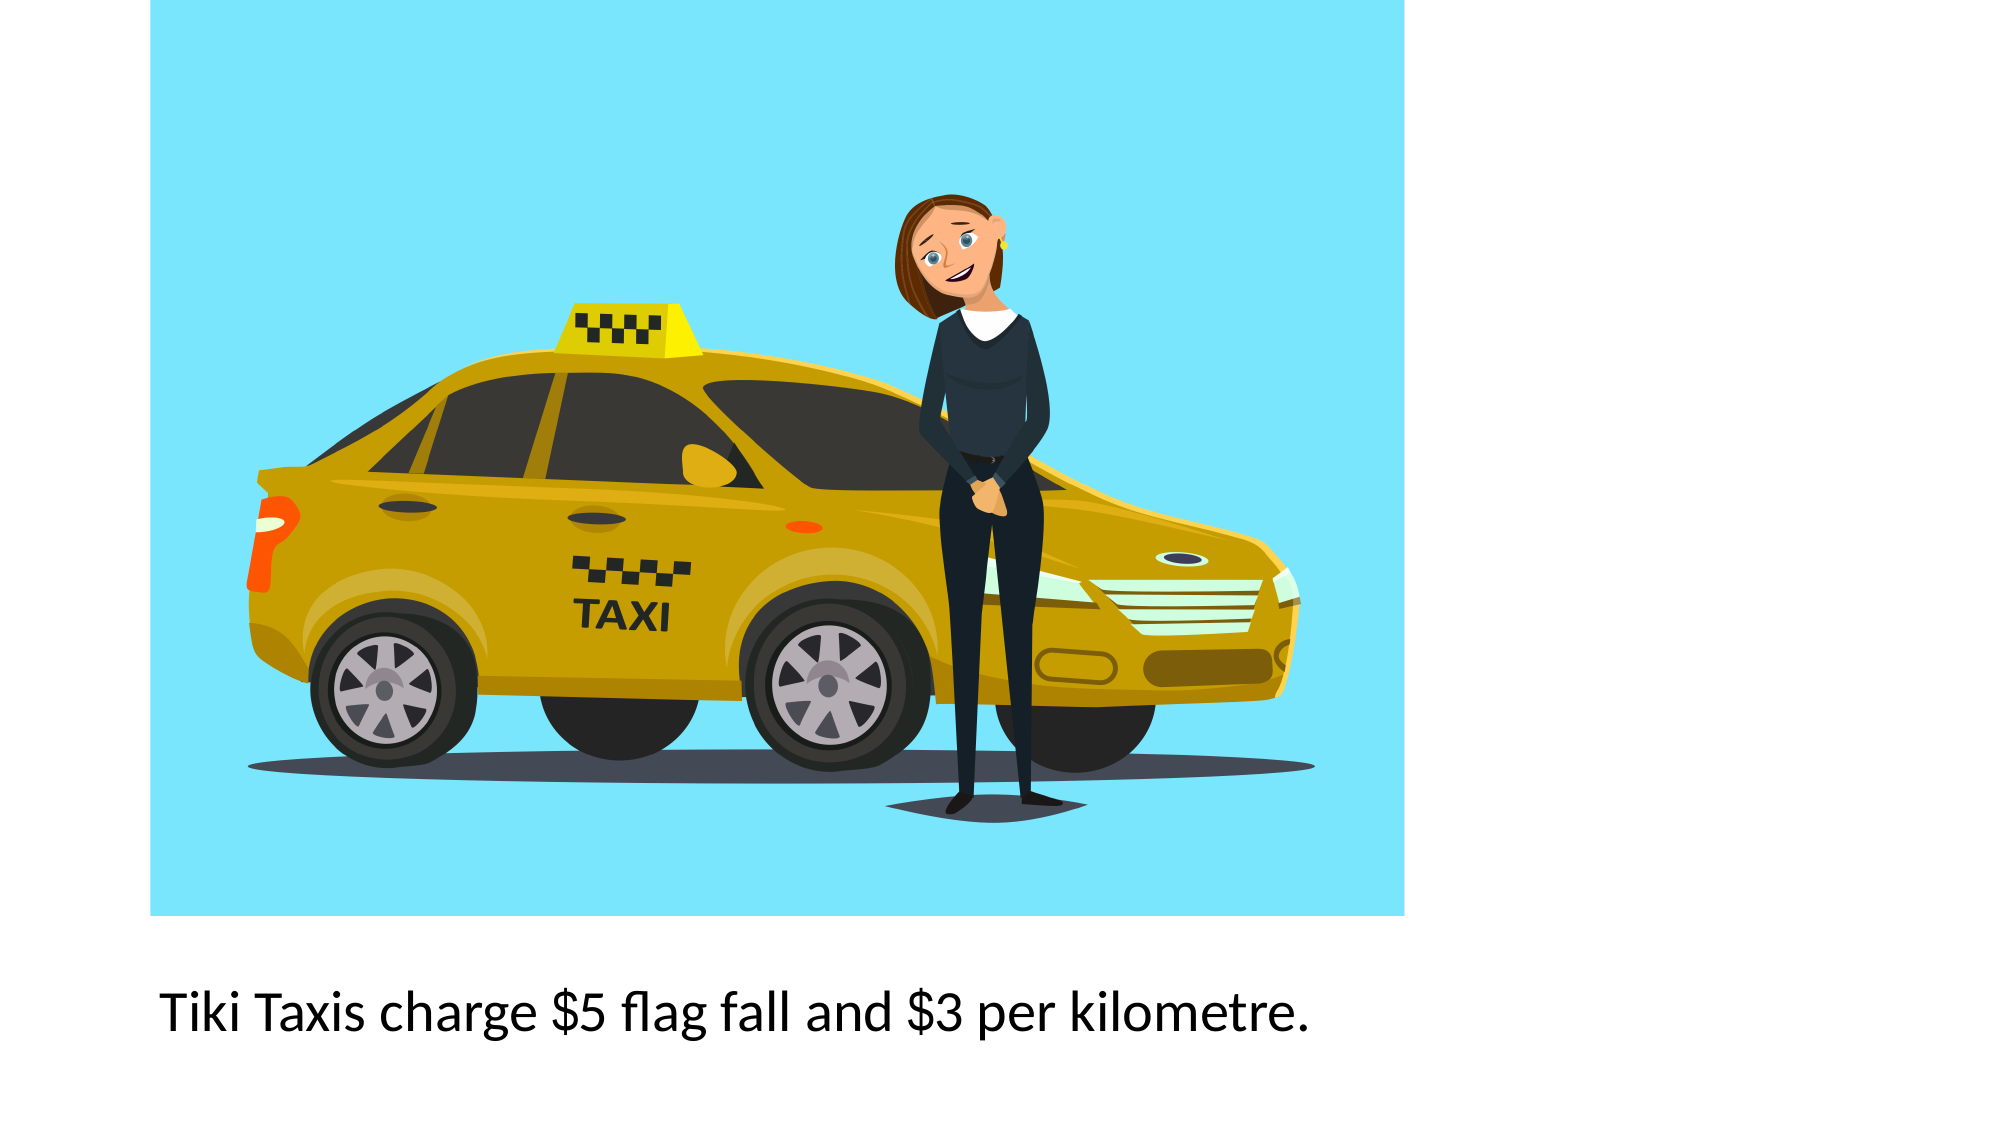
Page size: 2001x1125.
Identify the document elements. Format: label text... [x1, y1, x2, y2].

text_box Tiki Taxis charge $5 flag fall and $3 per kilometre. [70, 960, 1919, 1050]
picture [150, 0, 1405, 916]
